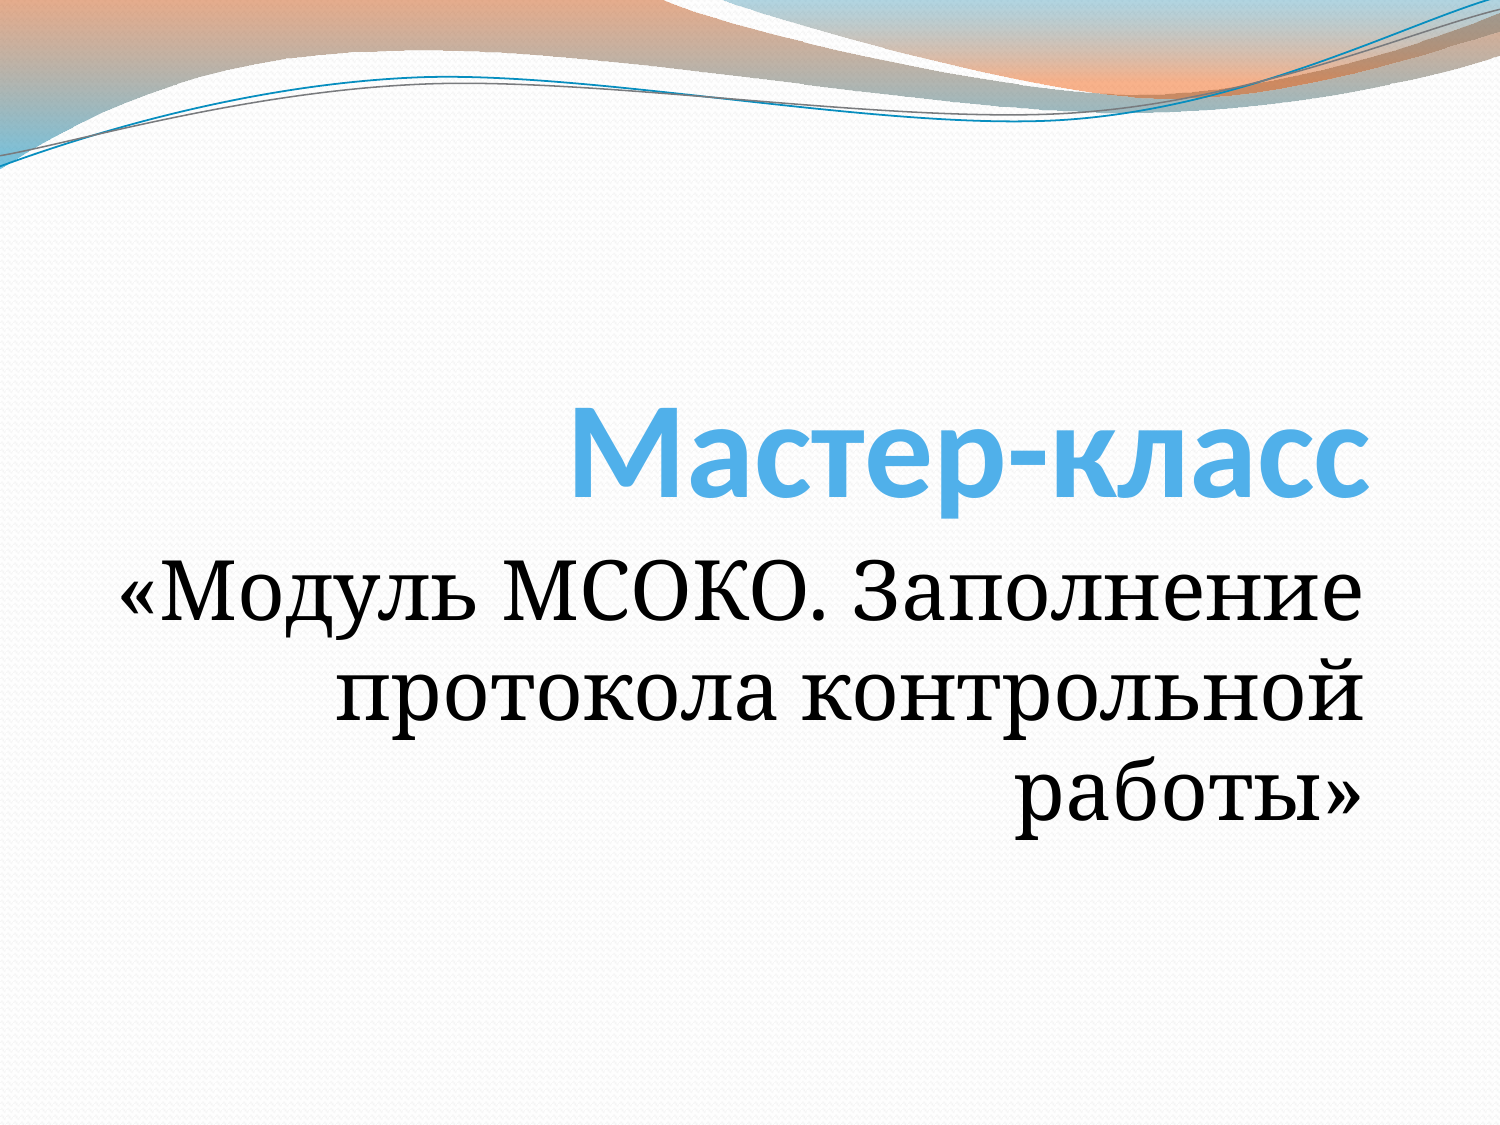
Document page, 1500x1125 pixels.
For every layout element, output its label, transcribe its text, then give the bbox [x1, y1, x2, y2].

title Мастер-класс [87, 224, 1376, 525]
subtitle «Модуль МСОКО. Заполнение протокола контрольной работы» [87, 529, 1376, 818]
